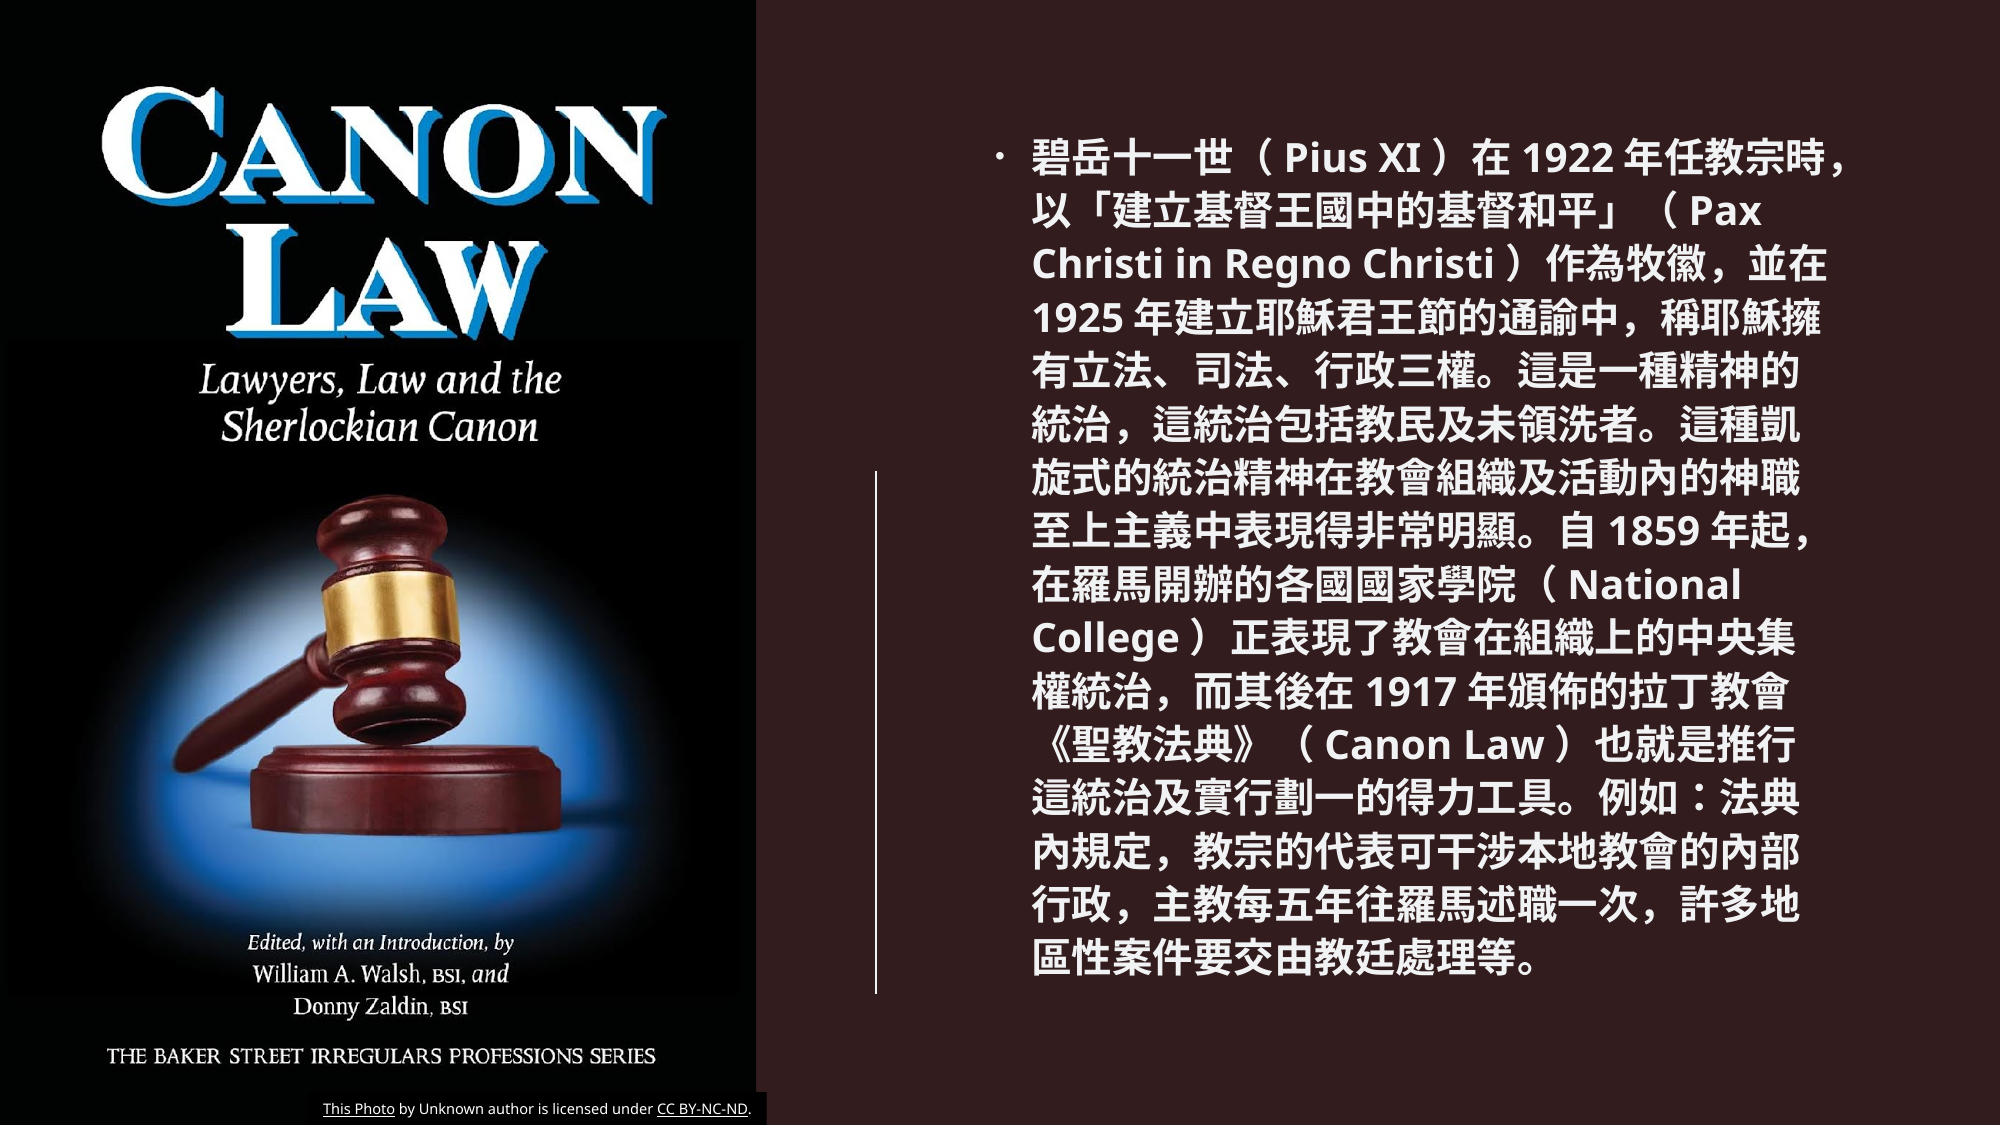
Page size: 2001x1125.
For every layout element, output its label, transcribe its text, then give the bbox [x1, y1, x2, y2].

text_box [757, 0, 2000, 1125]
picture [0, 0, 757, 1125]
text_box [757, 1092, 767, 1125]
list 碧岳十一世（Pius XI）在1922年任教宗時，以「建立基督王國中的基督和平」（Pax Christi in Regno Christi）作為牧徽，並在1925年建立耶穌君王節的通諭中，稱耶穌擁有立法、司法、行政三權。這是一種精神的統治，這統治包括教民及未領洗者。這種凱旋式的統治精神在教會組織及活動內的神職至上主義中表現得非常明顯。自1859年起，在羅馬開辦的各國國家學院（National College）正表現了教會在組織上的中央集權統治，而其後在1917年頒佈的拉丁教會《聖教法典》（Canon Law）也就是推行這統治及實行劃一的得力工具。例如：法典內規定，教宗的代表可干涉本地教會的內部行政，主教每五年往羅馬述職一次，許多地區性案件要交由教廷處理等。 [980, 119, 1850, 1025]
